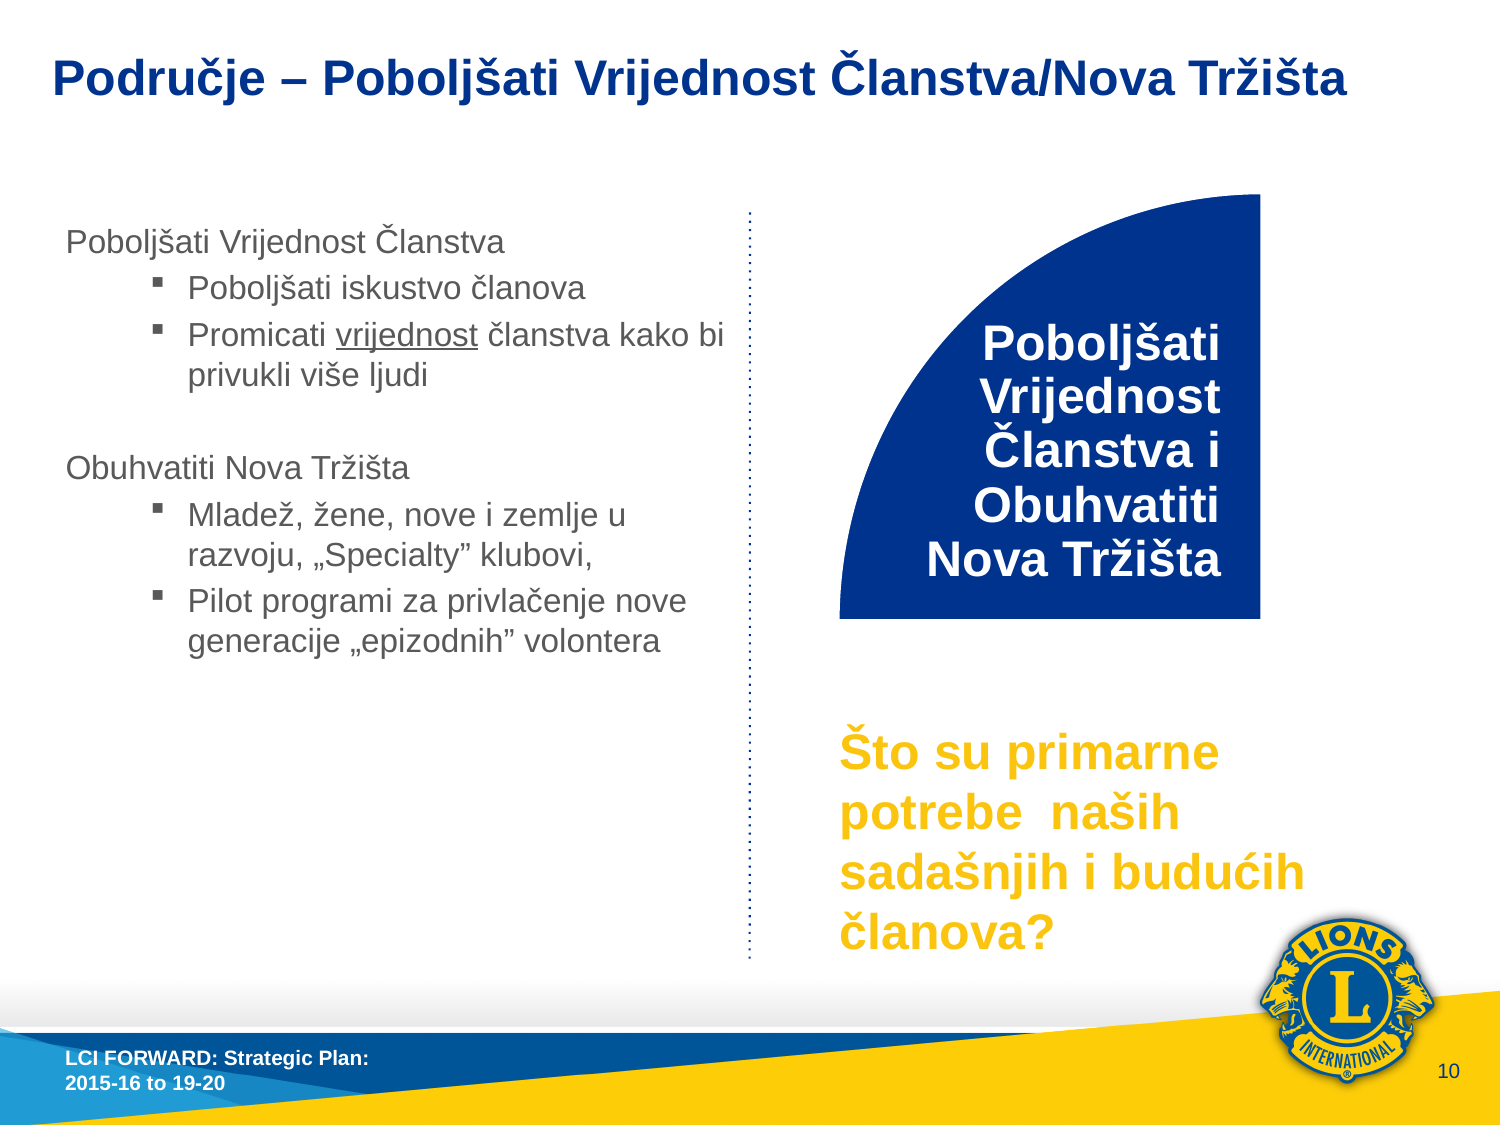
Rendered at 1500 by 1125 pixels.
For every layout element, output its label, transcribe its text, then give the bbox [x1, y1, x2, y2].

list Poboljšati Vrijednost Članstva Poboljšati iskustvo članova Promicati vrijednost članstva kako bi privukli više ljudi Obuhvatiti Nova Tržišta Mladež, žene, nove i zemlje u razvoju, „Specialty” klubovi, Pilot programi za privlačenje nove generacije „epizodnih” volontera [50, 212, 750, 900]
text_box Poboljšati Vrijednost Članstva i Obuhvatiti Nova Tržišta [920, 364, 1225, 593]
picture [0, 0, 1500, 1125]
text_box [835, 190, 1265, 624]
text_box LCI FORWARD: Strategic Plan: 2015-16 to 19-20 [50, 1037, 838, 1125]
title Područje – Poboljšati Vrijednost Članstva/Nova Tržišta [37, 37, 1375, 113]
text_box Što su primarne potrebe naših sadašnjih i budućih članova? [825, 712, 1370, 968]
